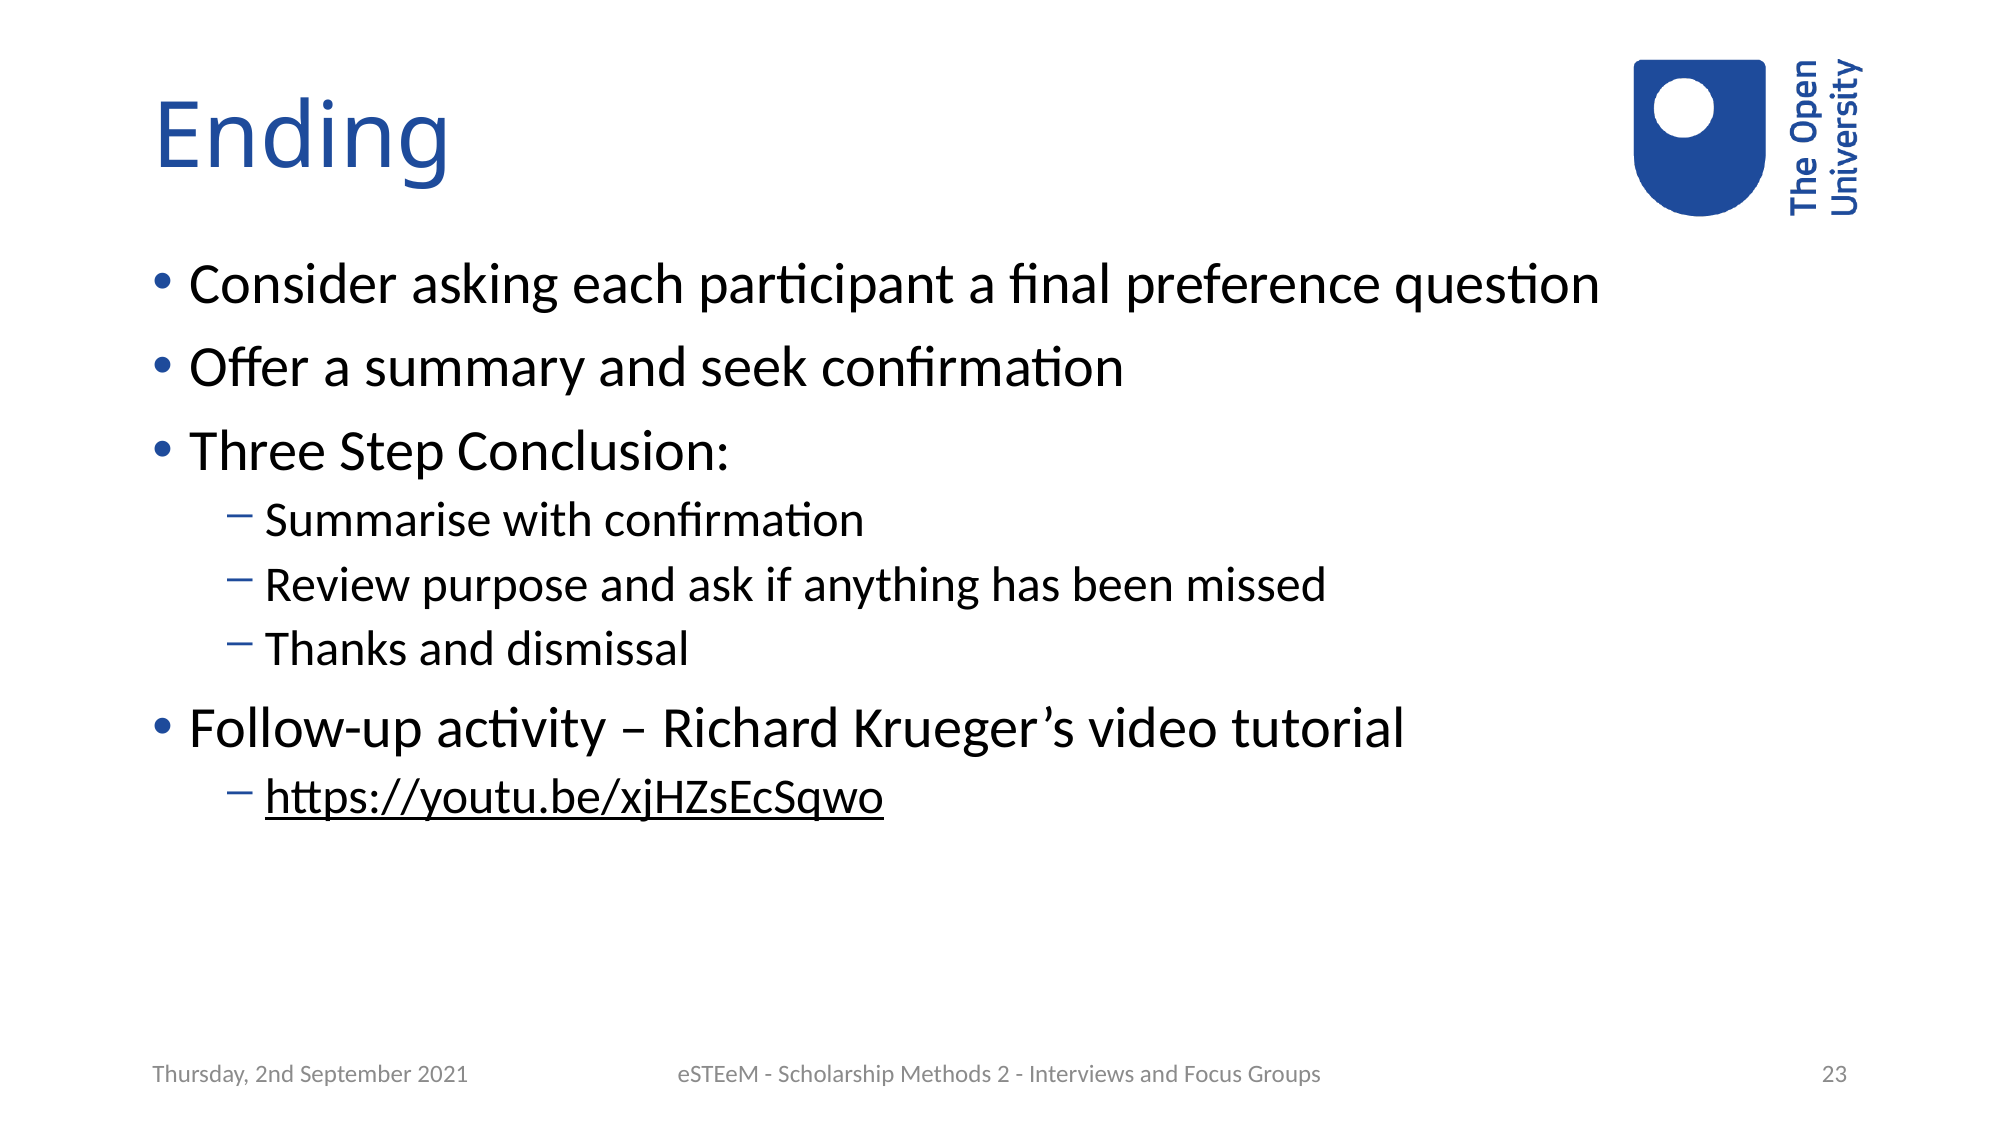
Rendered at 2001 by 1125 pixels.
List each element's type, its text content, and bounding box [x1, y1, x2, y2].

slide_number 23 [1412, 1042, 1863, 1103]
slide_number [137, 1042, 588, 1103]
list Consider asking each participant a final preference question Offer a summary and seek confirmation Three Step Conclusion: Summarise with confirmation Review purpose and ask if anything has been missed Thanks and dismissal Follow-up activity – Richard Krueger’s video tutorial https://youtu.be/xjHZsEcSqwo [137, 245, 1863, 1014]
title Ending [137, 59, 1863, 217]
footer eSTEeM - Scholarship Methods 2 - Interviews and Focus Groups [662, 1042, 1338, 1103]
